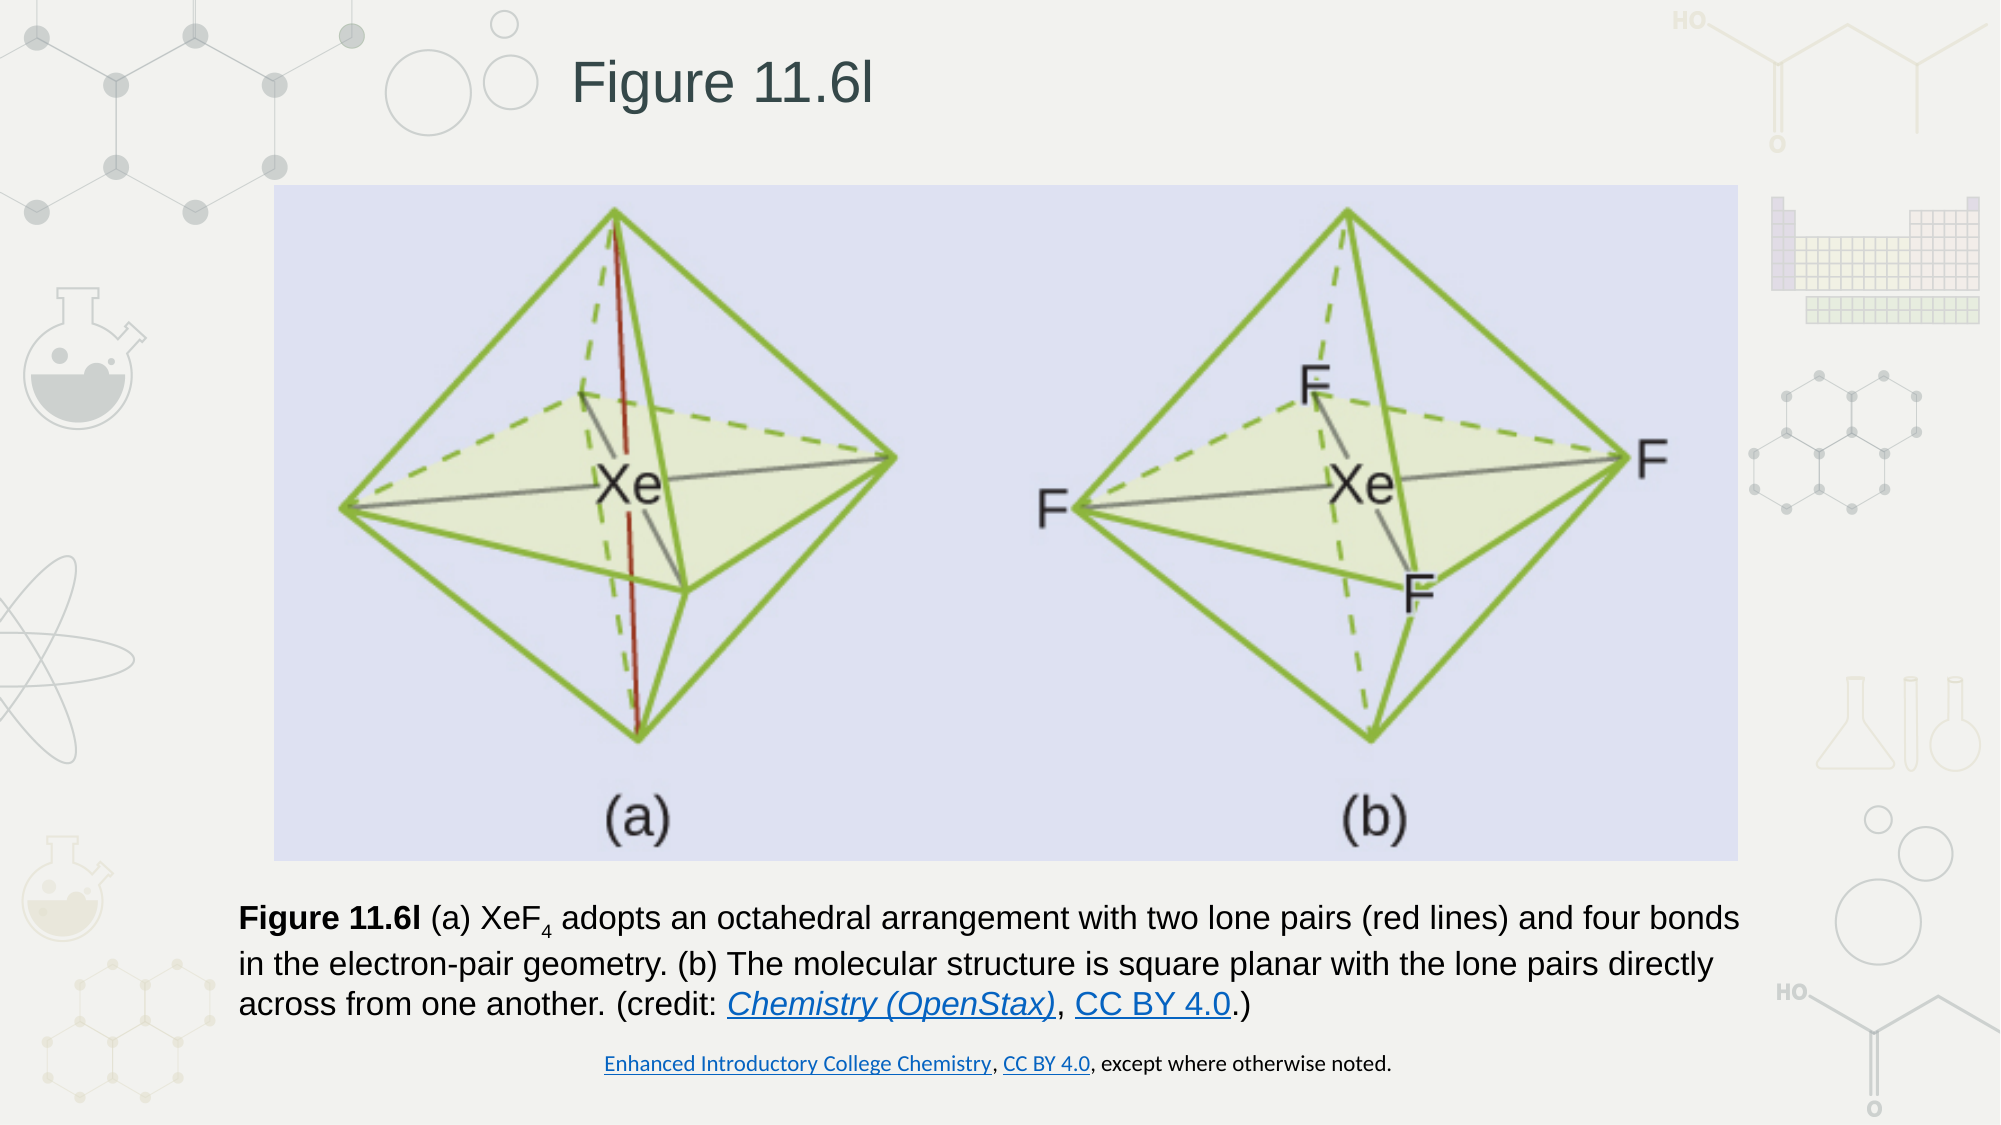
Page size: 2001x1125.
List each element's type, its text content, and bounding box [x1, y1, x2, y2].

list Figure 11.6l (a) XeF4 adopts an octahedral arrangement with two lone pairs (red lines) and four bonds in the electron-pair geometry. (b) The molecular structure is square planar with the lone pairs directly across from one another. (credit: Chemistry (OpenStax), CC BY 4.0.) [223, 889, 1777, 1037]
picture [0, 0, 2001, 1125]
title Figure 11.6l [556, 16, 1202, 123]
